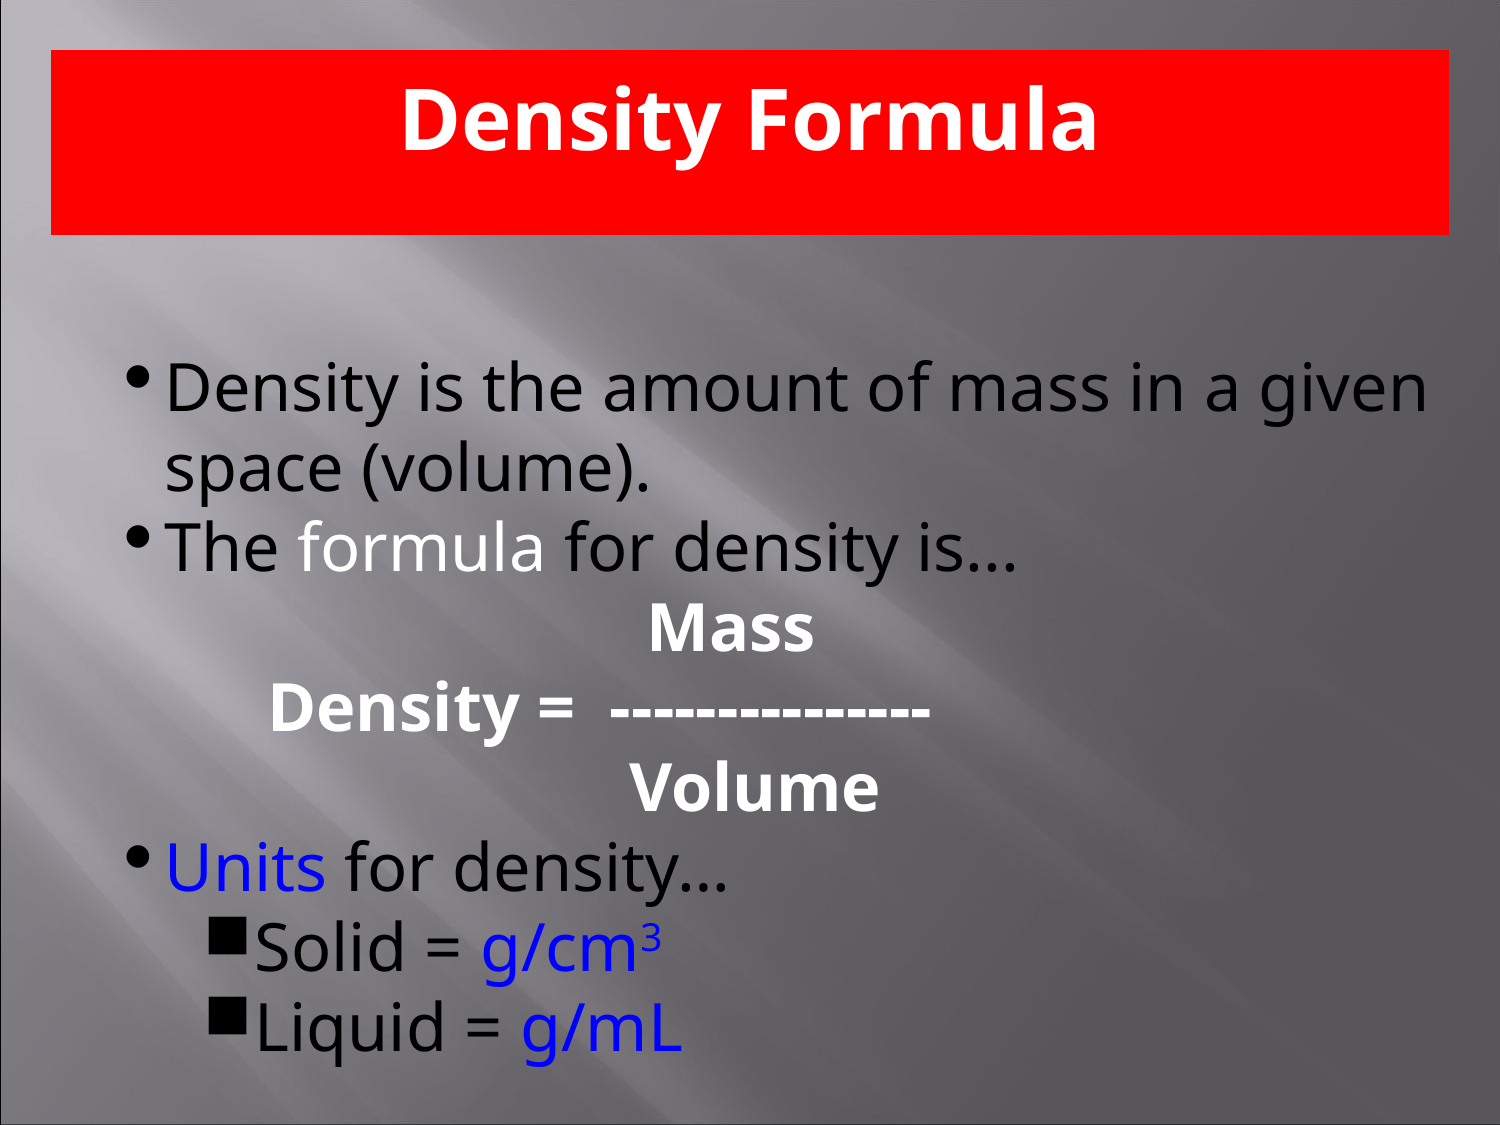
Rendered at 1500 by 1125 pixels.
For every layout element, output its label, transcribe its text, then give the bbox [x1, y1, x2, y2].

list Density is the amount of mass in a given space (volume). The formula for density is... Mass Density = --------------- Volume Units for density… Solid = g/cm3 Liquid = g/mL [74, 329, 1462, 891]
picture [0, 0, 1500, 1125]
title Density Formula [51, 50, 1449, 235]
